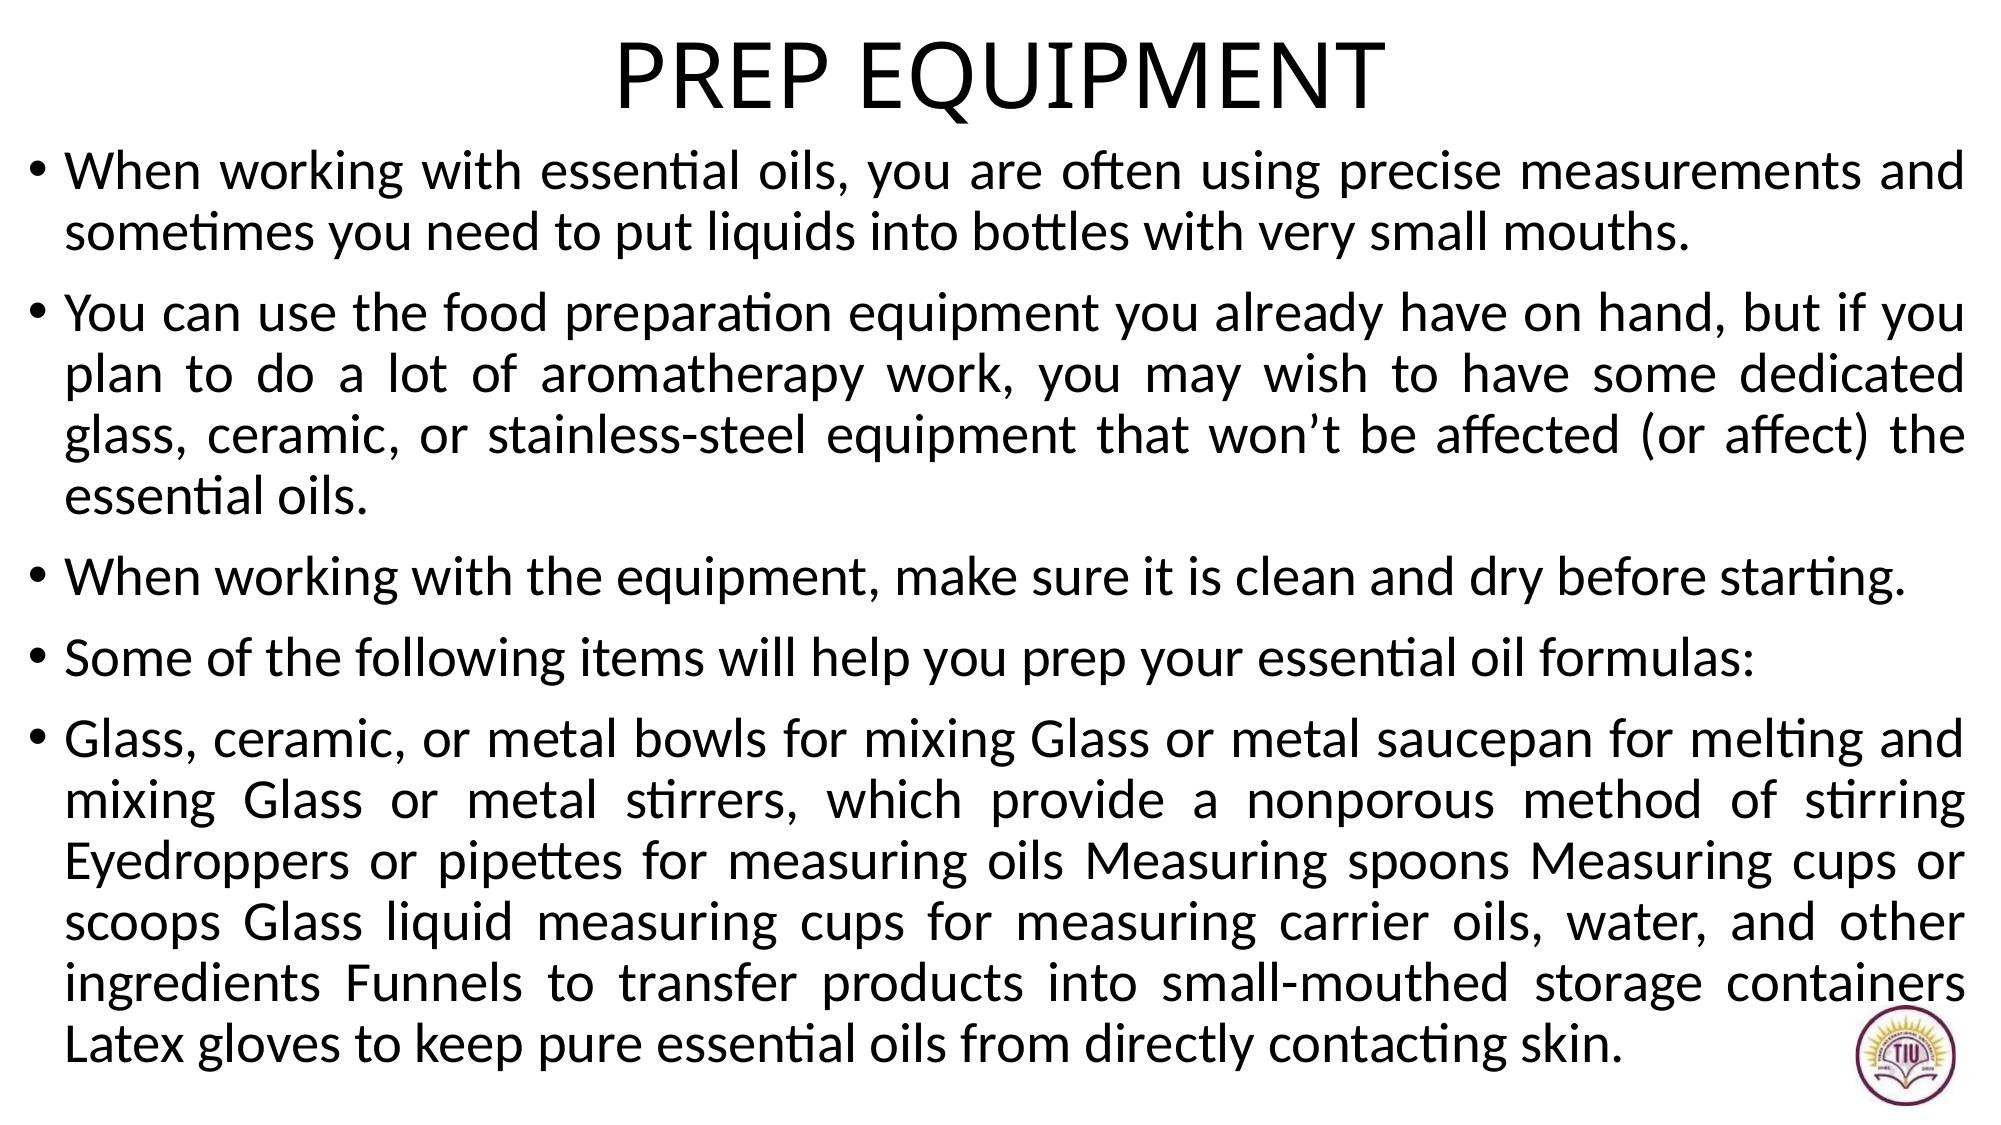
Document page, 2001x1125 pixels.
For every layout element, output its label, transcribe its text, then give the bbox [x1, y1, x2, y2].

list When working with essential oils, you are often using precise measurements and sometimes you need to put liquids into bottles with very small mouths. You can use the food preparation equipment you already have on hand, but if you plan to do a lot of aromatherapy work, you may wish to have some dedicated glass, ceramic, or stainless-steel equipment that won’t be affected (or affect) the essential oils. When working with the equipment, make sure it is clean and dry before starting. Some of the following items will help you prep your essential oil formulas: Glass, ceramic, or metal bowls for mixing Glass or metal saucepan for melting and mixing Glass or metal stirrers, which provide a nonporous method of stirring Eyedroppers or pipettes for measuring oils Measuring spoons Measuring cups or scoops Glass liquid measuring cups for measuring carrier oils, water, and other ingredients Funnels to transfer products into small-mouthed storage containers Latex gloves to keep pure essential oils from directly contacting skin. [12, 133, 1982, 1087]
title PREP EQUIPMENT [137, 0, 1863, 133]
text_box [1855, 1005, 1956, 1106]
